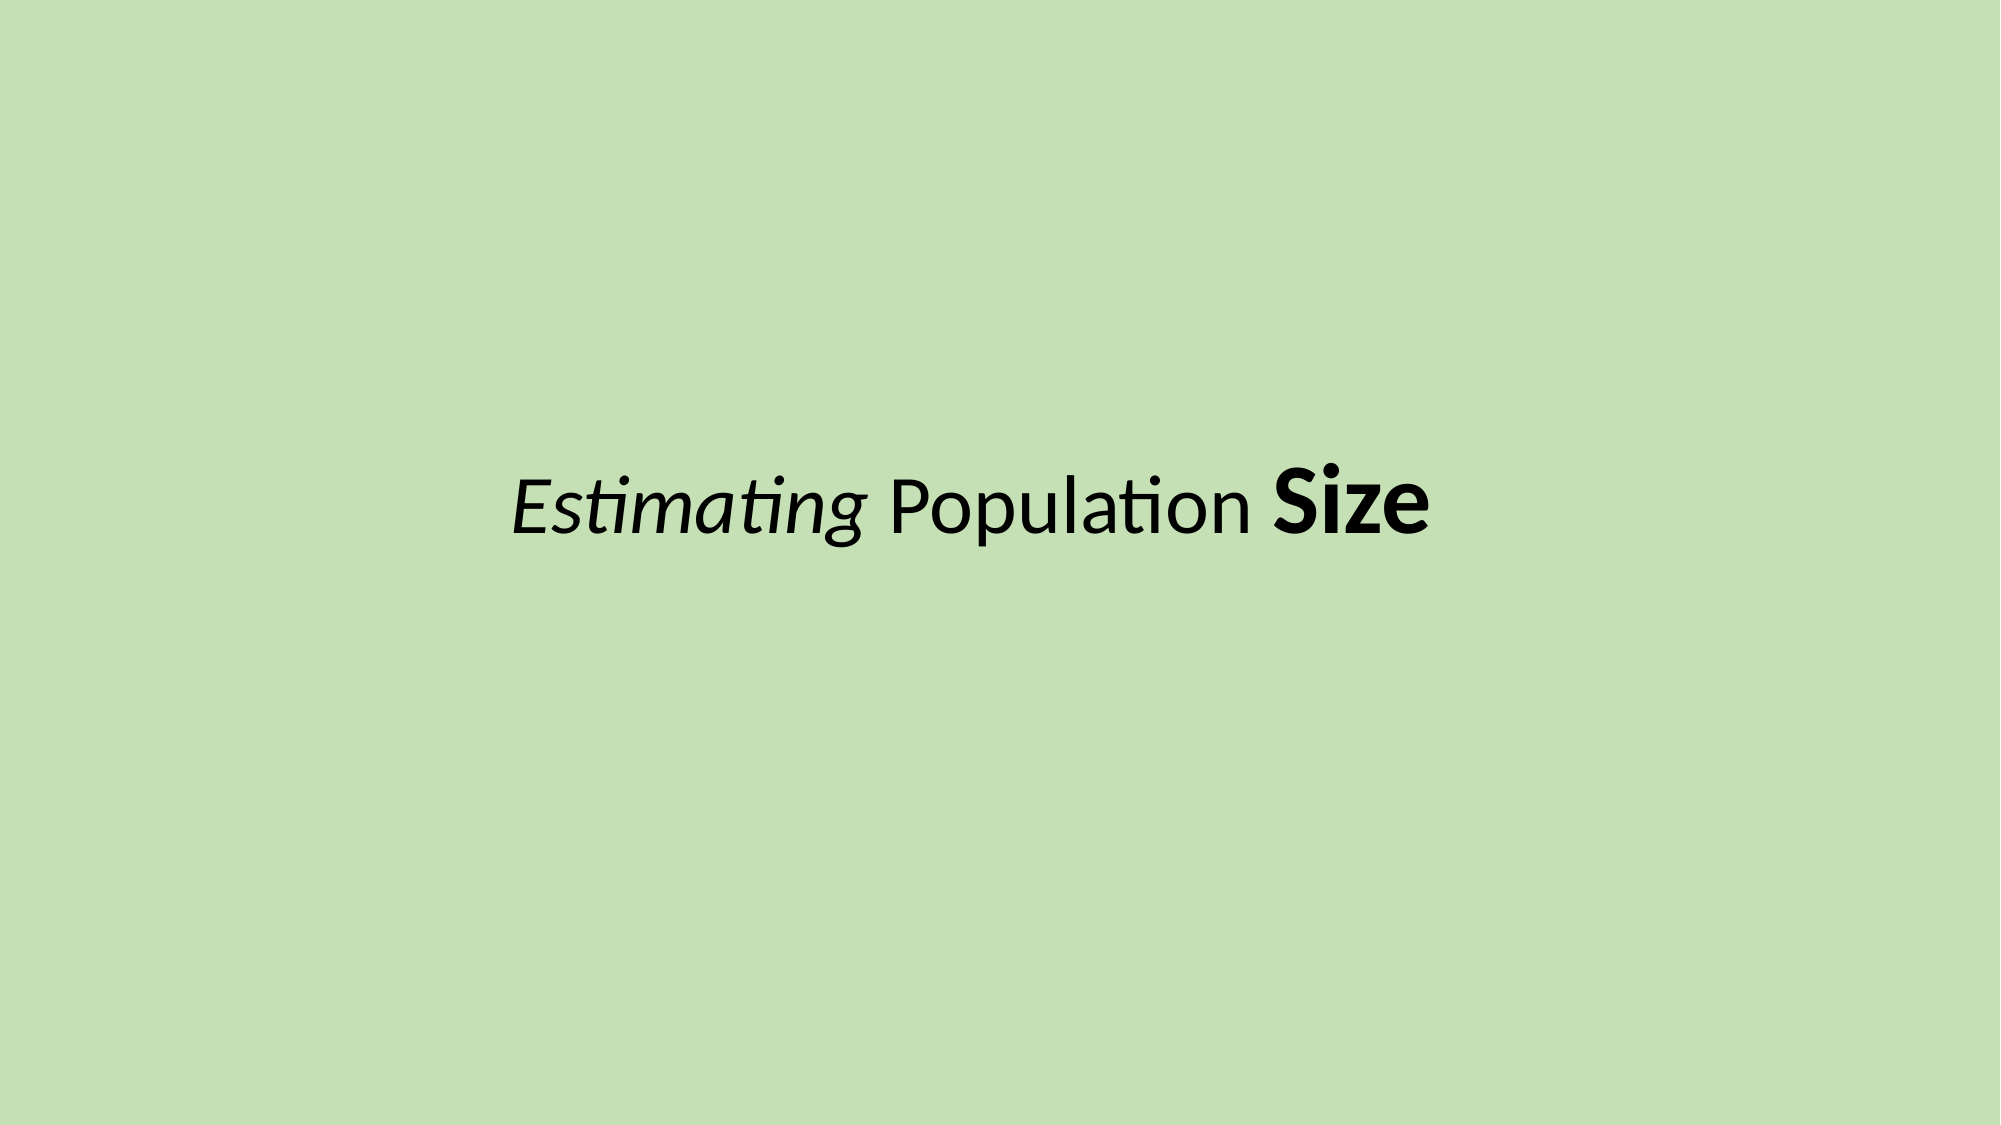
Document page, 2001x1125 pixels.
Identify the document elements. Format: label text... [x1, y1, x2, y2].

text_box Estimating Population Size [72, 426, 1871, 561]
